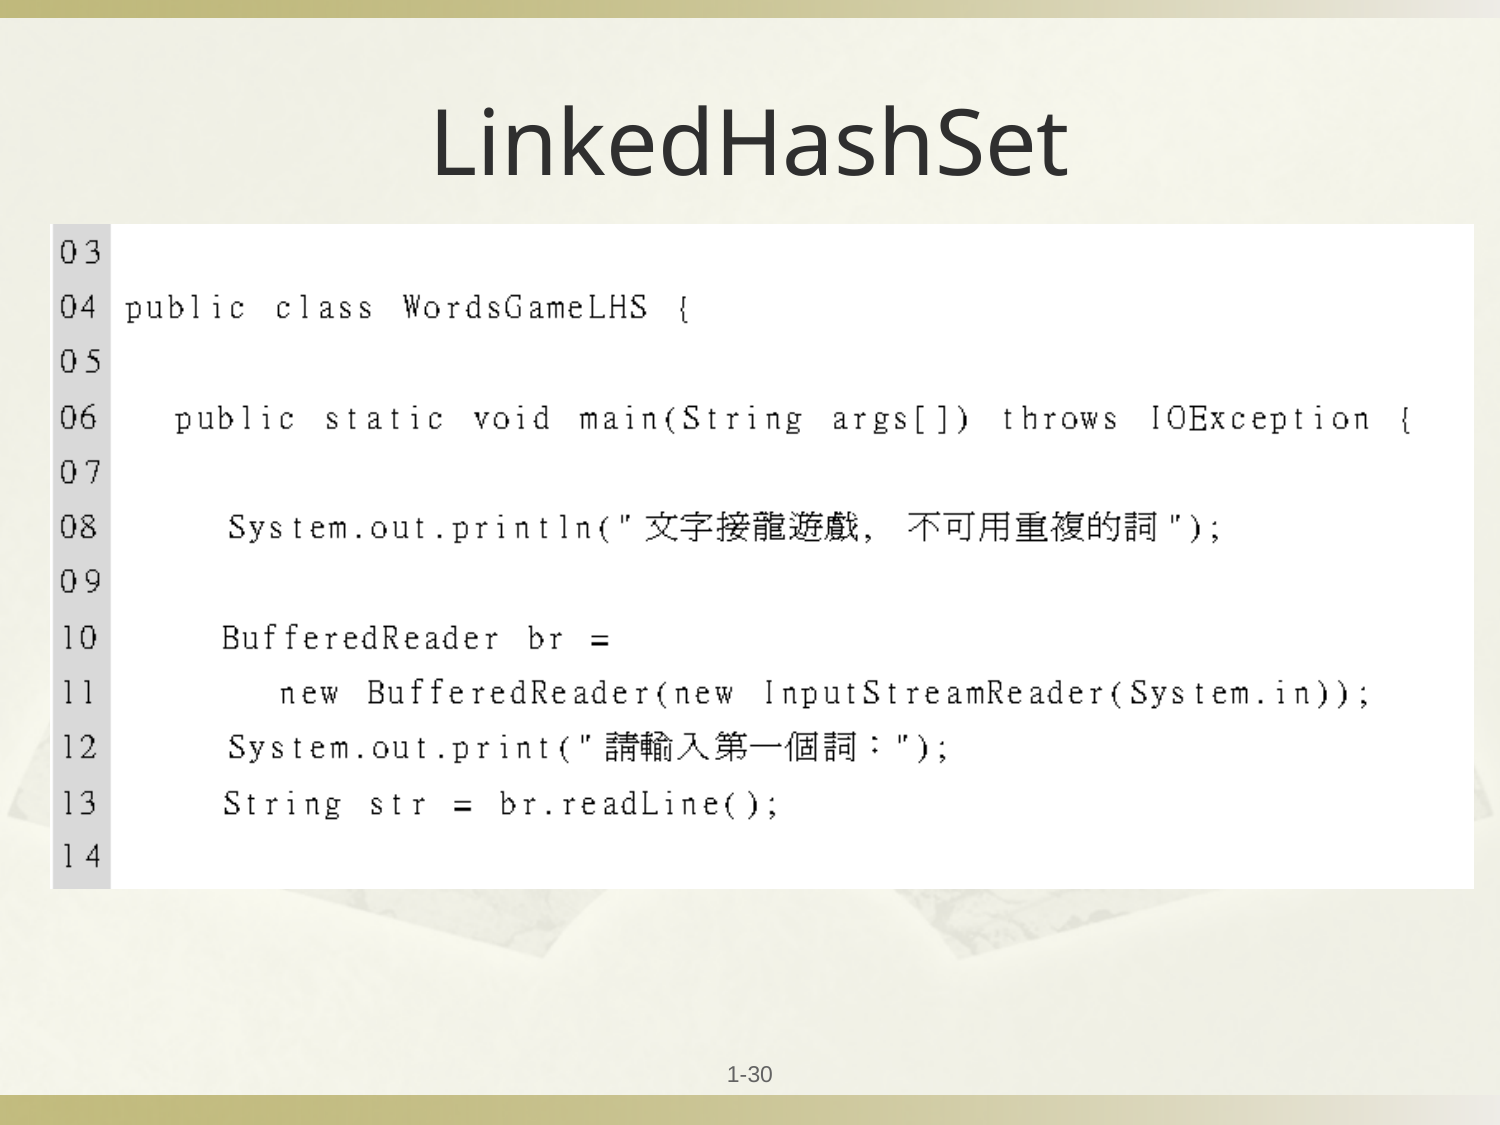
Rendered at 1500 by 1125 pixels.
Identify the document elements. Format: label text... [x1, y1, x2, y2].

picture [49, 224, 1474, 890]
title LinkedHashSet [75, 45, 1425, 224]
slide_number 1-30 [675, 1050, 825, 1097]
